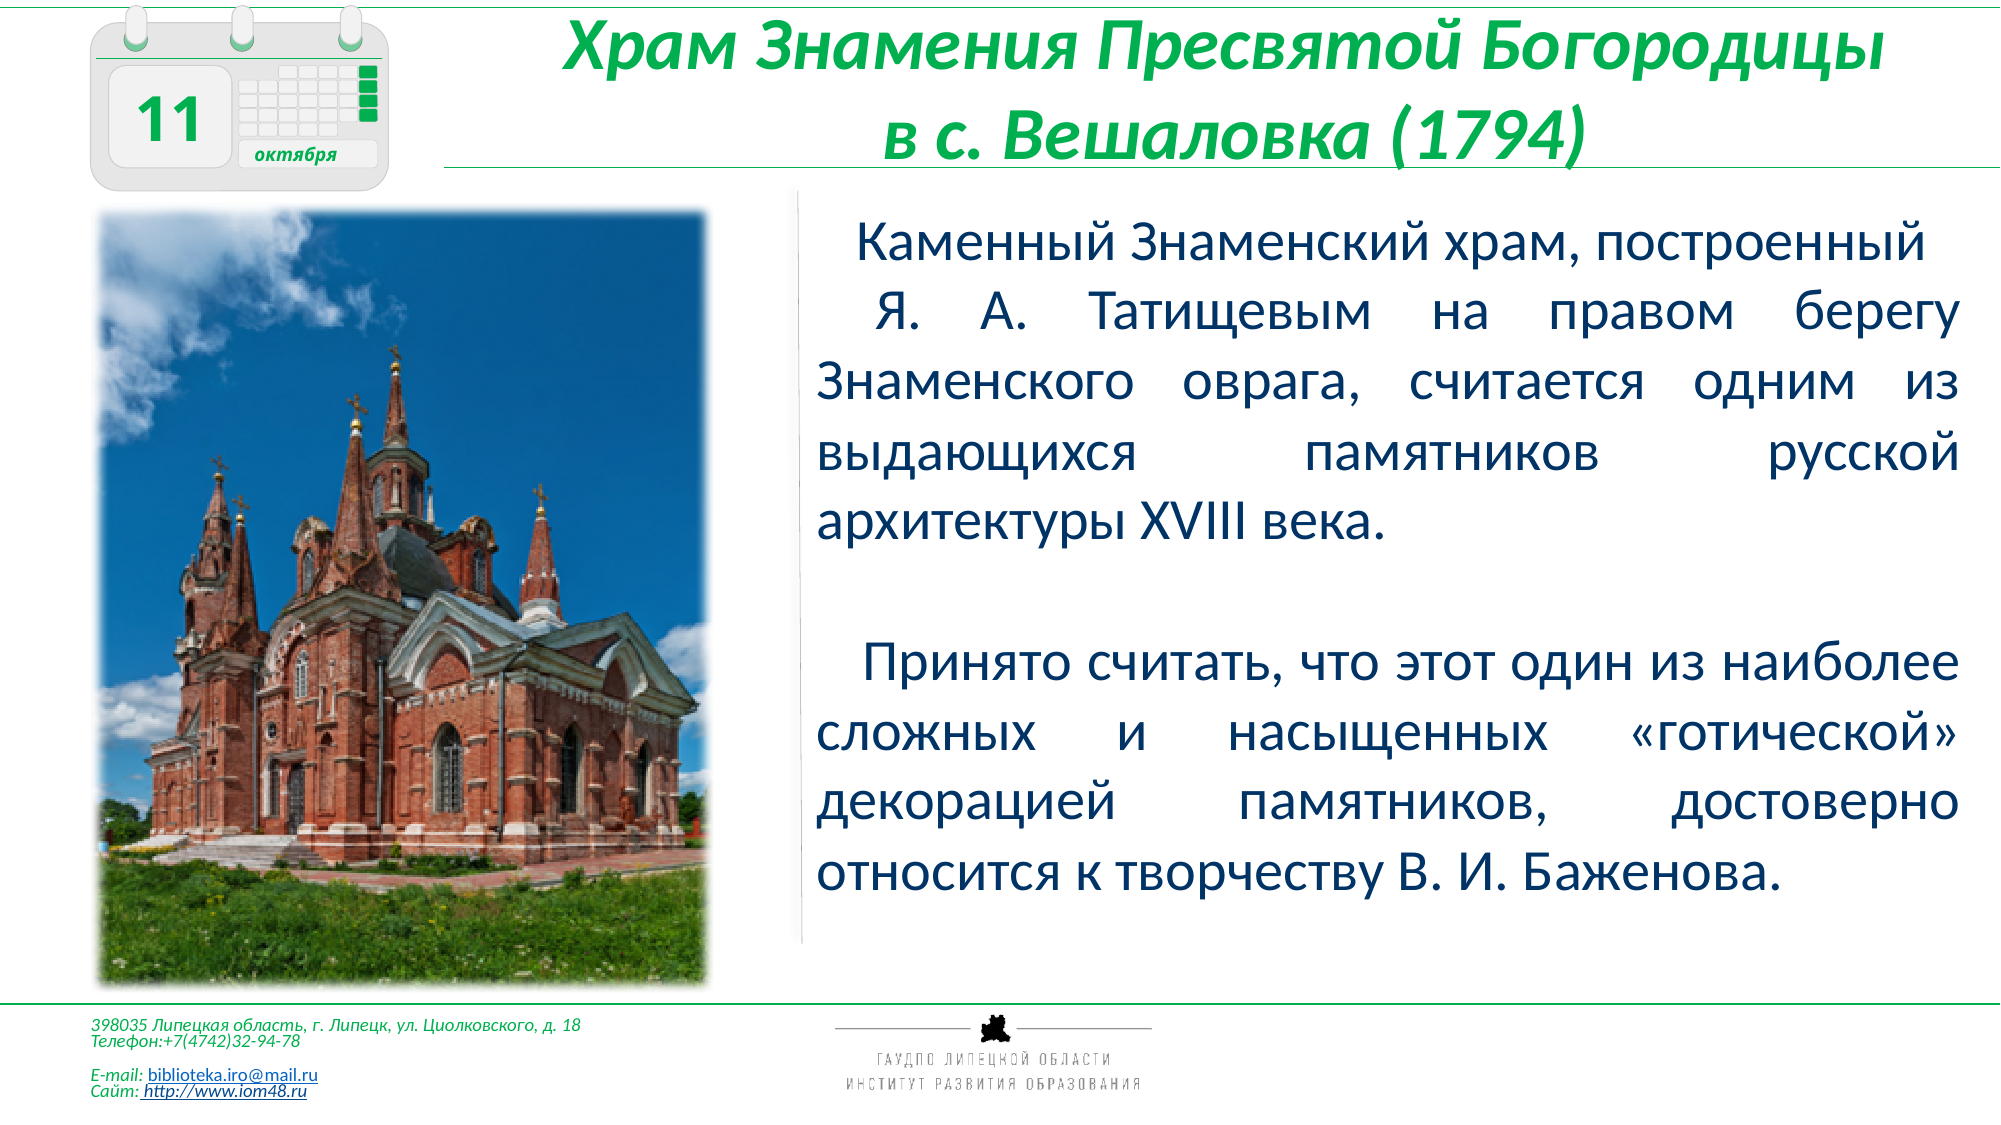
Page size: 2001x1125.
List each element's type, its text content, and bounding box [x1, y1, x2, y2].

picture [90, 202, 714, 993]
text_box Каменный Знаменский храм, построенный Я. А. Татищевым на правом берегу Знаменского оврага, считается одним из выдающихся памятников русской архитектуры XVIII века. Принято считать, что этот один из наиболее сложных и насыщенных «готической» декорацией памятников, достоверно относится к творчеству В. И. Баженова. [801, 175, 1977, 998]
text_box 398035 Липецкая область, г. Липецк, ул. Циолковского, д. 18 Телефон:+7(4742)32-94-78 Е-mail: biblioteka.iro@mail.ru Сайт: http://www.iom48.ru [75, 1011, 692, 1125]
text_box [90, 5, 389, 191]
picture [777, 1008, 1212, 1098]
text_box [797, 190, 803, 945]
text_box Храм Знамения Пресвятой Богородицы в с. Вешаловка (1794) [405, 20, 1989, 148]
